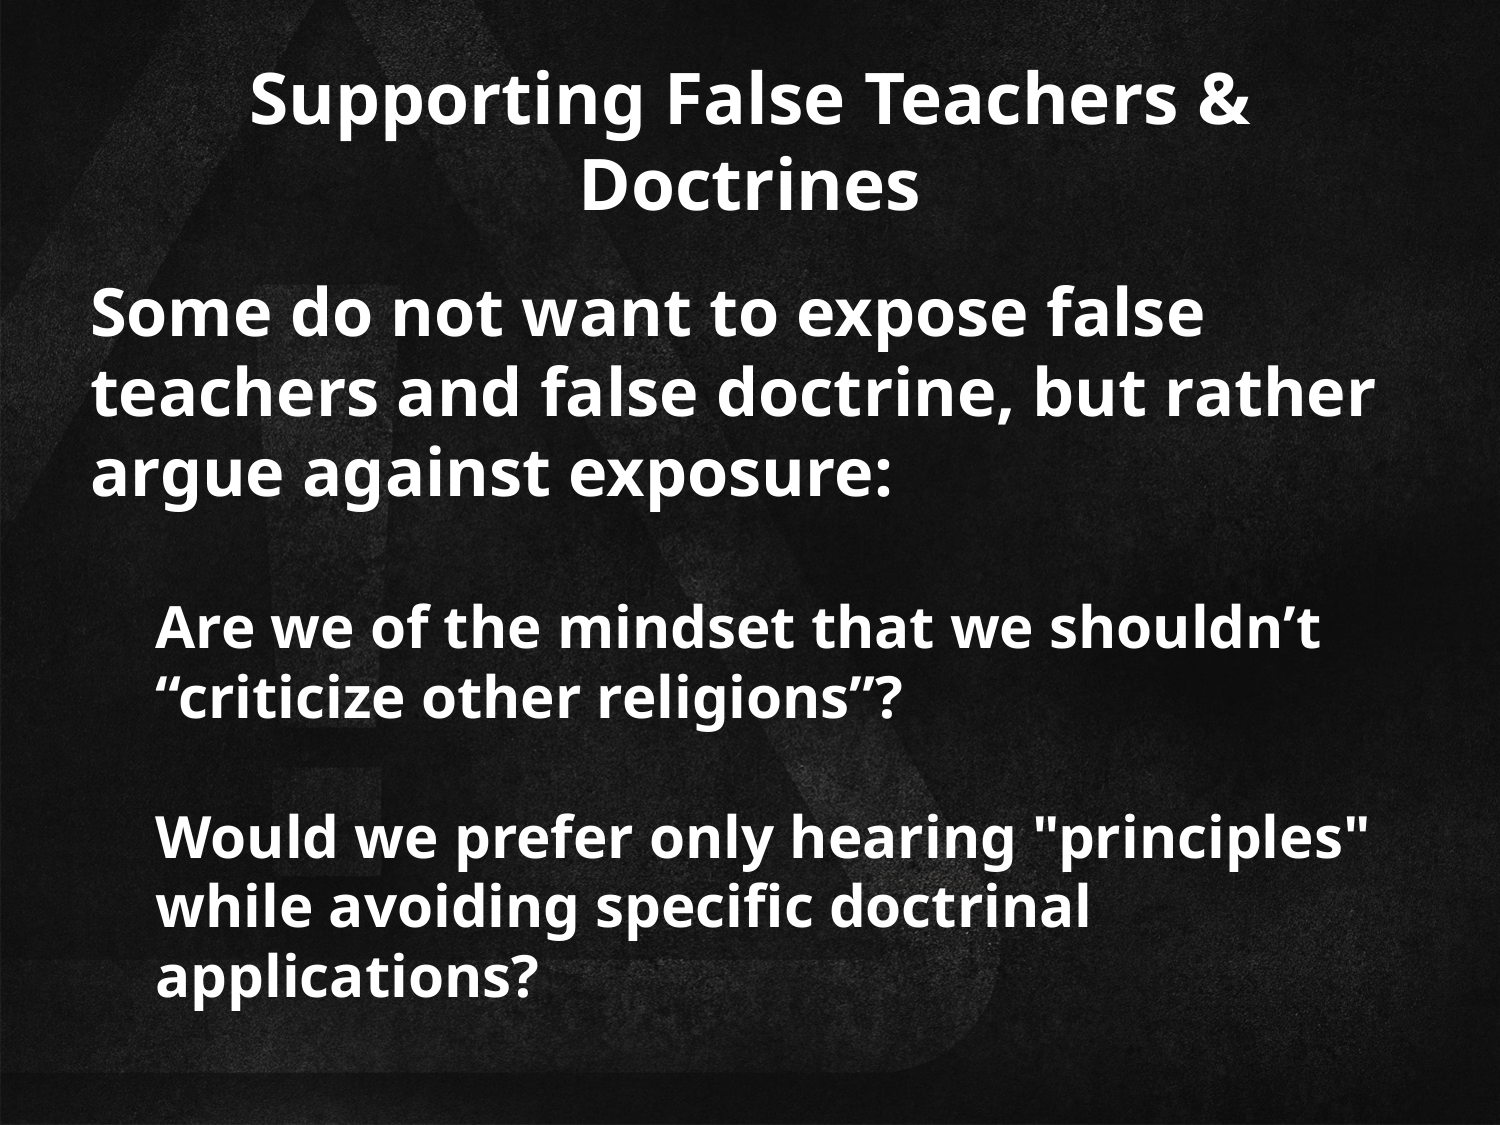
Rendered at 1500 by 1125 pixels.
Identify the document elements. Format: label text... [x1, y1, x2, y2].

title Supporting False Teachers & Doctrines [75, 45, 1425, 233]
list Some do not want to expose false teachers and false doctrine, but rather argue against exposure: Are we of the mindset that we shouldn’t “criticize other religions”? Would we prefer only hearing "principles" while avoiding specific doctrinal applications? [75, 262, 1425, 1055]
picture [0, 0, 1500, 1125]
